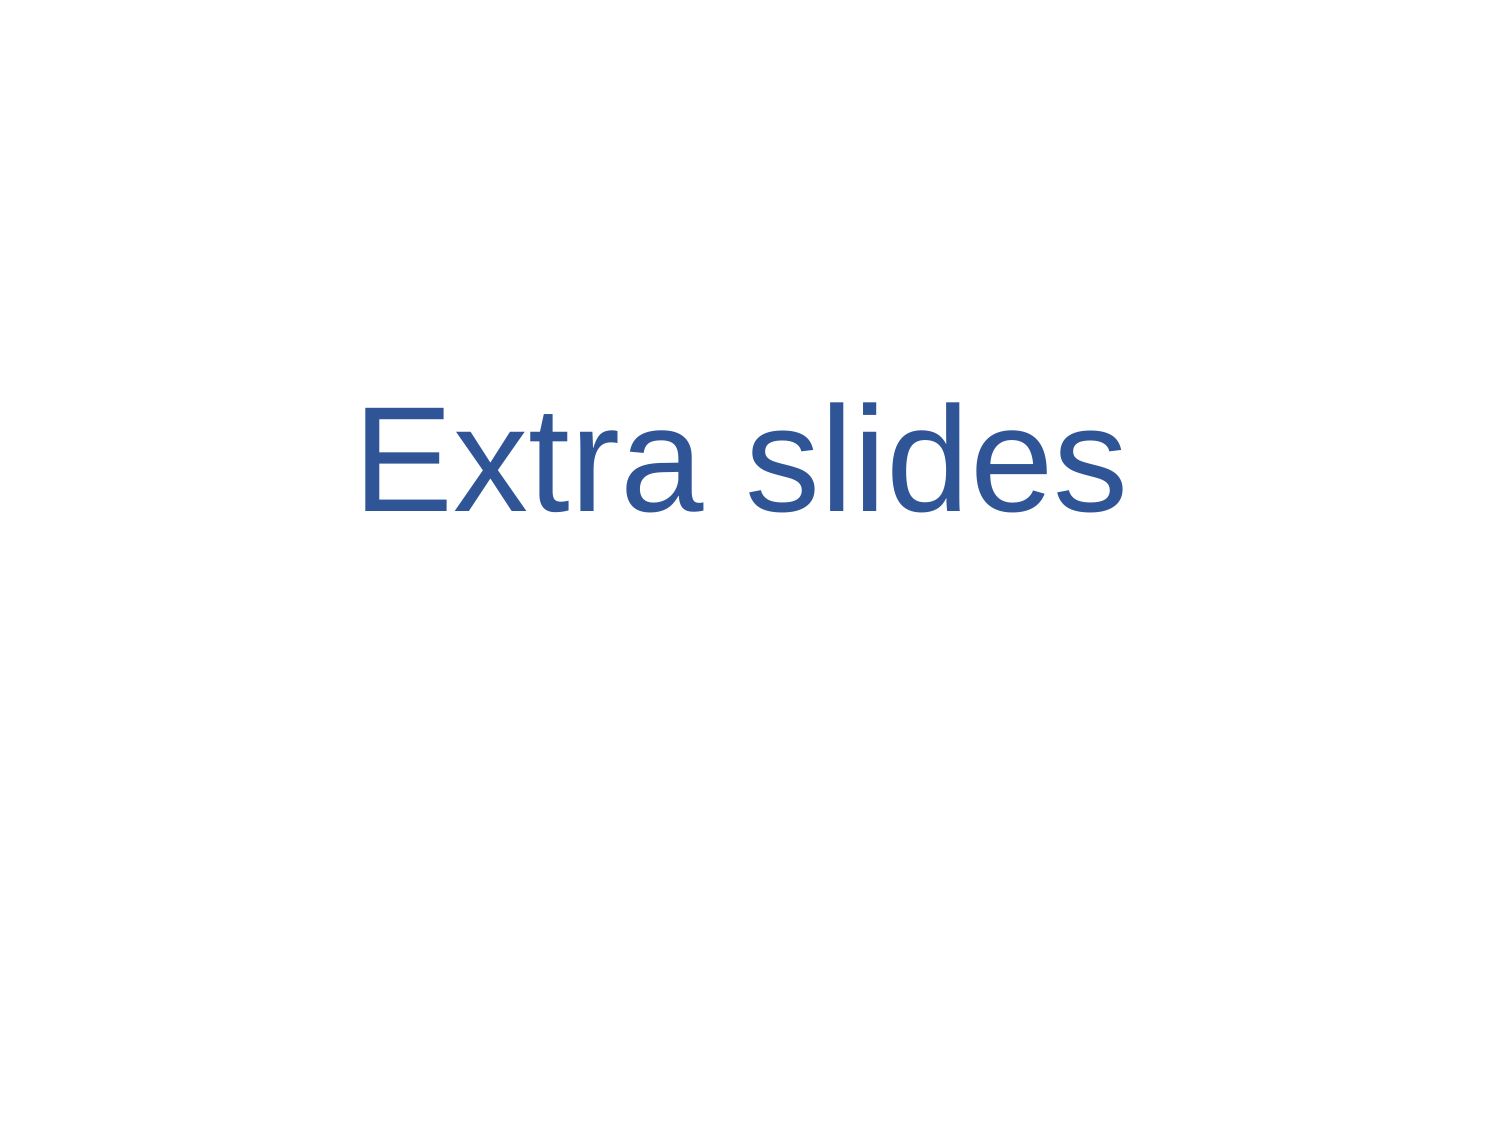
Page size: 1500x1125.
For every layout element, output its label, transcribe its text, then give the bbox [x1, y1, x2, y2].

title Extra slides [338, 375, 1161, 563]
